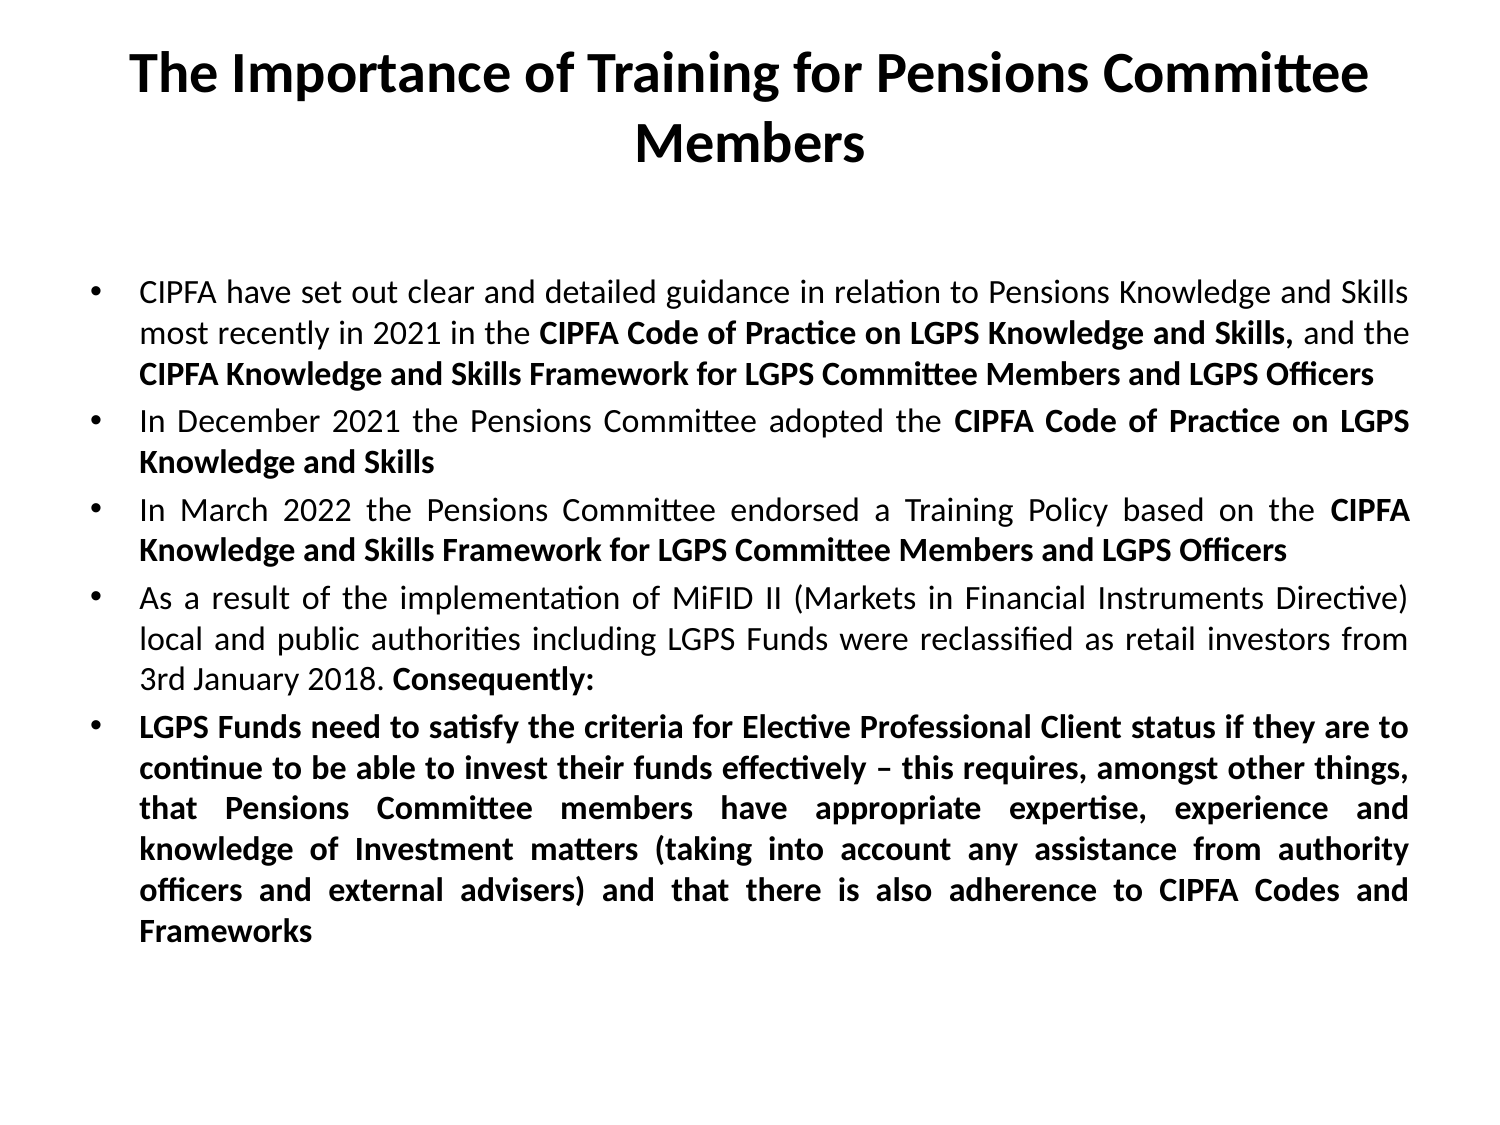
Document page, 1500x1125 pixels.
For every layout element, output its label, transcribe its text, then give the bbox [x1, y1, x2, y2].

list CIPFA have set out clear and detailed guidance in relation to Pensions Knowledge and Skills most recently in 2021 in the CIPFA Code of Practice on LGPS Knowledge and Skills, and the CIPFA Knowledge and Skills Framework for LGPS Committee Members and LGPS Officers In December 2021 the Pensions Committee adopted the CIPFA Code of Practice on LGPS Knowledge and Skills In March 2022 the Pensions Committee endorsed a Training Policy based on the CIPFA Knowledge and Skills Framework for LGPS Committee Members and LGPS Officers As a result of the implementation of MiFID II (Markets in Financial Instruments Directive) local and public authorities including LGPS Funds were reclassified as retail investors from 3rd January 2018. Consequently: LGPS Funds need to satisfy the criteria for Elective Professional Client status if they are to continue to be able to invest their funds effectively – this requires, amongst other things, that Pensions Committee members have appropriate expertise, experience and knowledge of Investment matters (taking into account any assistance from authority officers and external advisers) and that there is also adherence to CIPFA Codes and Frameworks [75, 262, 1425, 1005]
title The Importance of Training for Pensions Committee Members [75, 45, 1425, 233]
